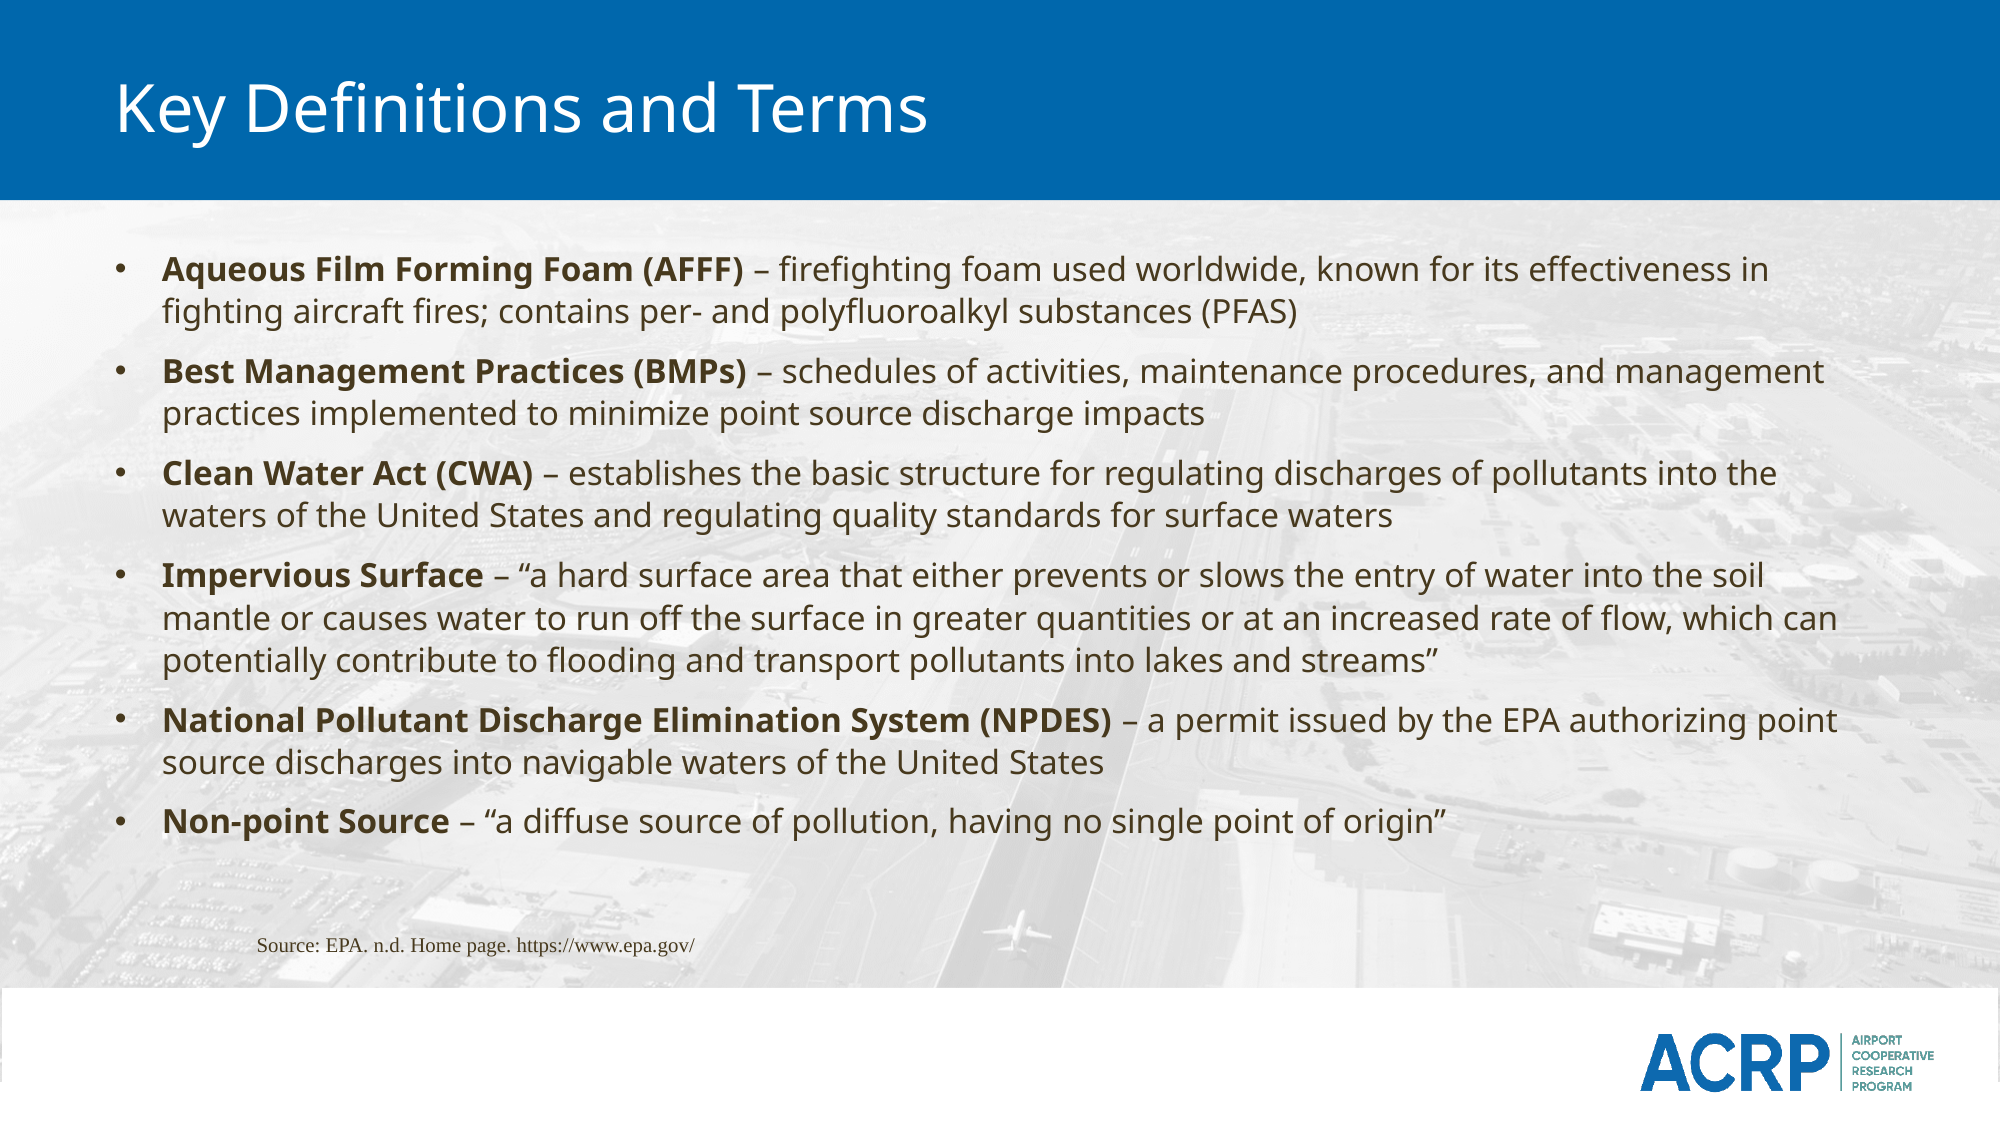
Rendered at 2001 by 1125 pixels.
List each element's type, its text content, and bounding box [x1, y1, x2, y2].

picture [1635, 1029, 1938, 1095]
list Aqueous Film Forming Foam (AFFF) – firefighting foam used worldwide, known for its effectiveness in fighting aircraft fires; contains per- and polyfluoroalkyl substances (PFAS) Best Management Practices (BMPs) – schedules of activities, maintenance procedures, and management practices implemented to minimize point source discharge impacts Clean Water Act (CWA) – establishes the basic structure for regulating discharges of pollutants into the waters of the United States and regulating quality standards for surface waters Impervious Surface – “a hard surface area that either prevents or slows the entry of water into the soil mantle or causes water to run off the surface in greater quantities or at an increased rate of flow, which can potentially contribute to flooding and transport pollutants into lakes and streams” National Pollutant Discharge Elimination System (NPDES) – a permit issued by the EPA authorizing point source discharges into navigable waters of the United States Non-point Source – “a diffuse source of pollution, having no single point of origin” [99, 237, 1901, 988]
title Key Definitions and Terms [99, 37, 1884, 176]
text_box Source: EPA. n.d. Home page. https://www.epa.gov/ [241, 924, 1976, 990]
